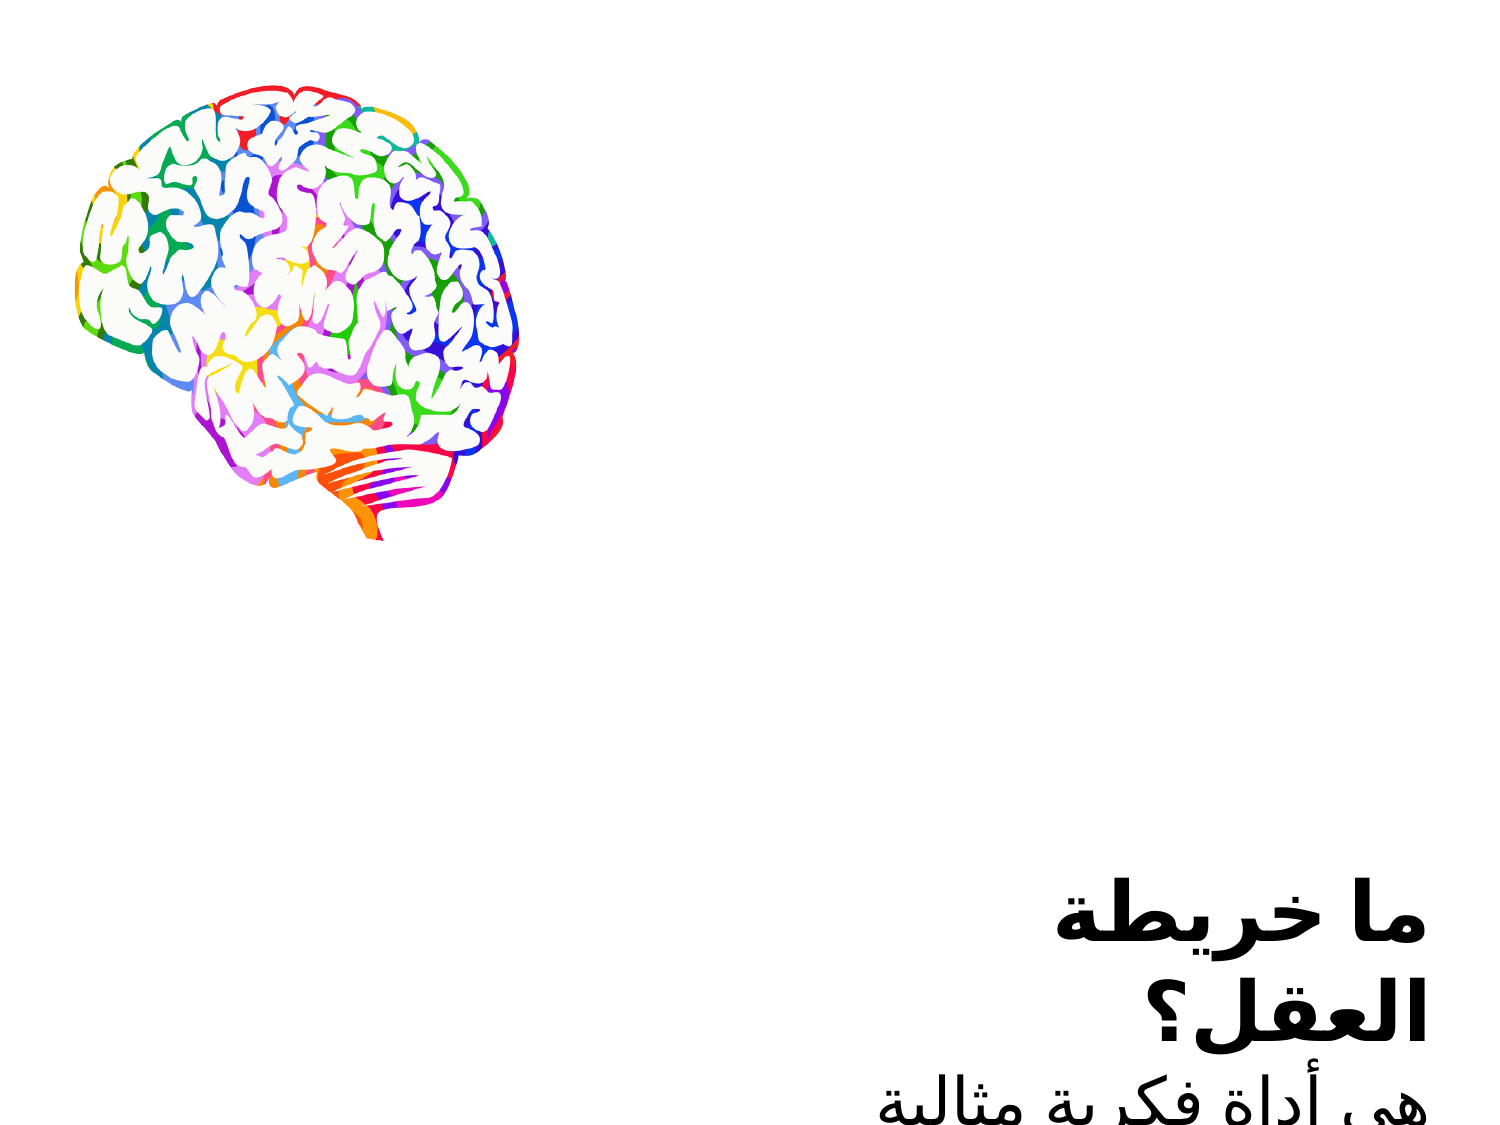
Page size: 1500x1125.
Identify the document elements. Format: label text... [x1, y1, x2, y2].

text_box ما خريطة العقل؟ هي أداة فكرية مثالية لتنظيم افكارك . [838, 850, 1447, 1125]
picture [37, 29, 564, 581]
